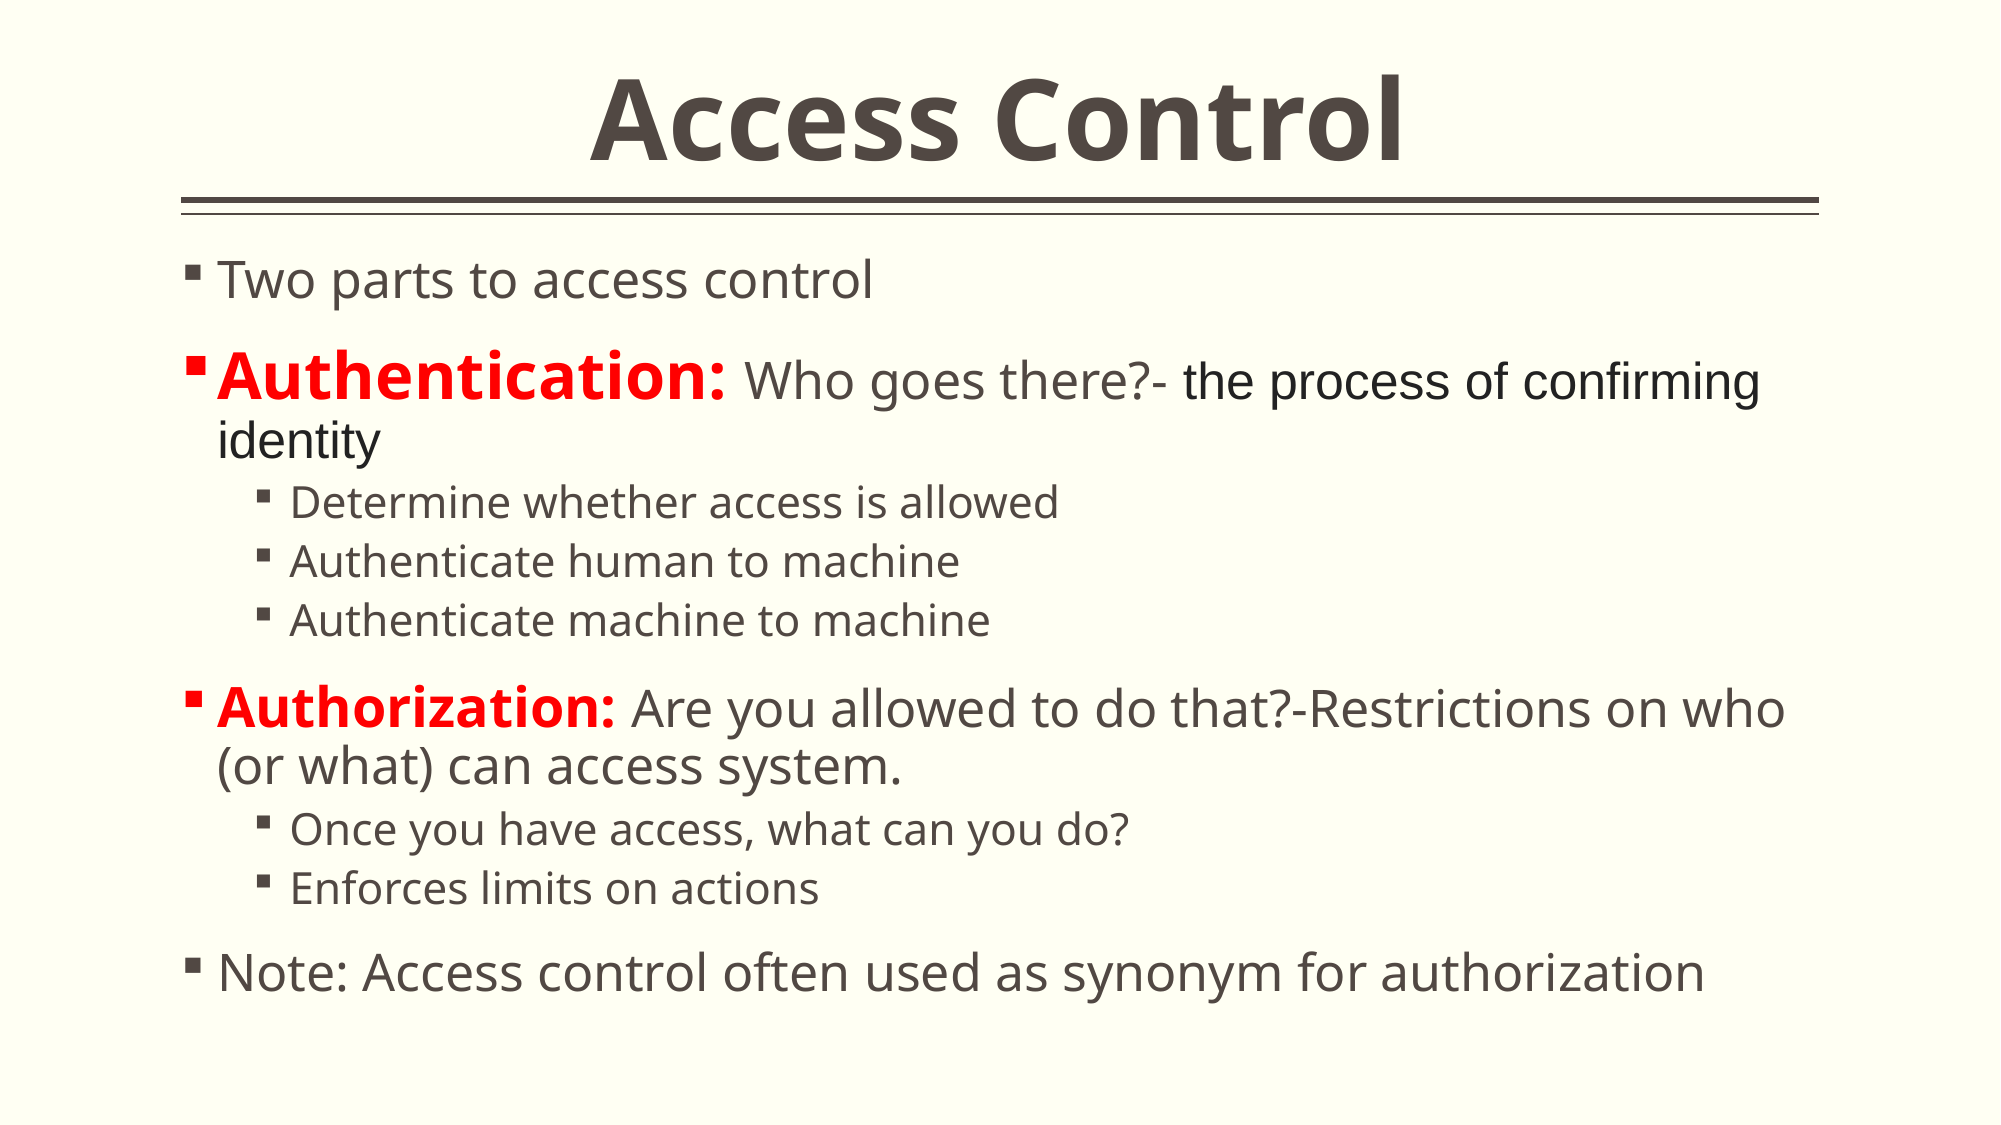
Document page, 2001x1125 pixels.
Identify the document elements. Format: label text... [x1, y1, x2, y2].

list Two parts to access control Authentication: Who goes there?- the process of confirming identity Determine whether access is allowed Authenticate human to machine Authenticate machine to machine Authorization: Are you allowed to do that?-Restrictions on who (or what) can access system. Once you have access, what can you do? Enforces limits on actions Note: Access control often used as synonym for authorization [181, 246, 1819, 1013]
title Access Control [181, 12, 1819, 193]
